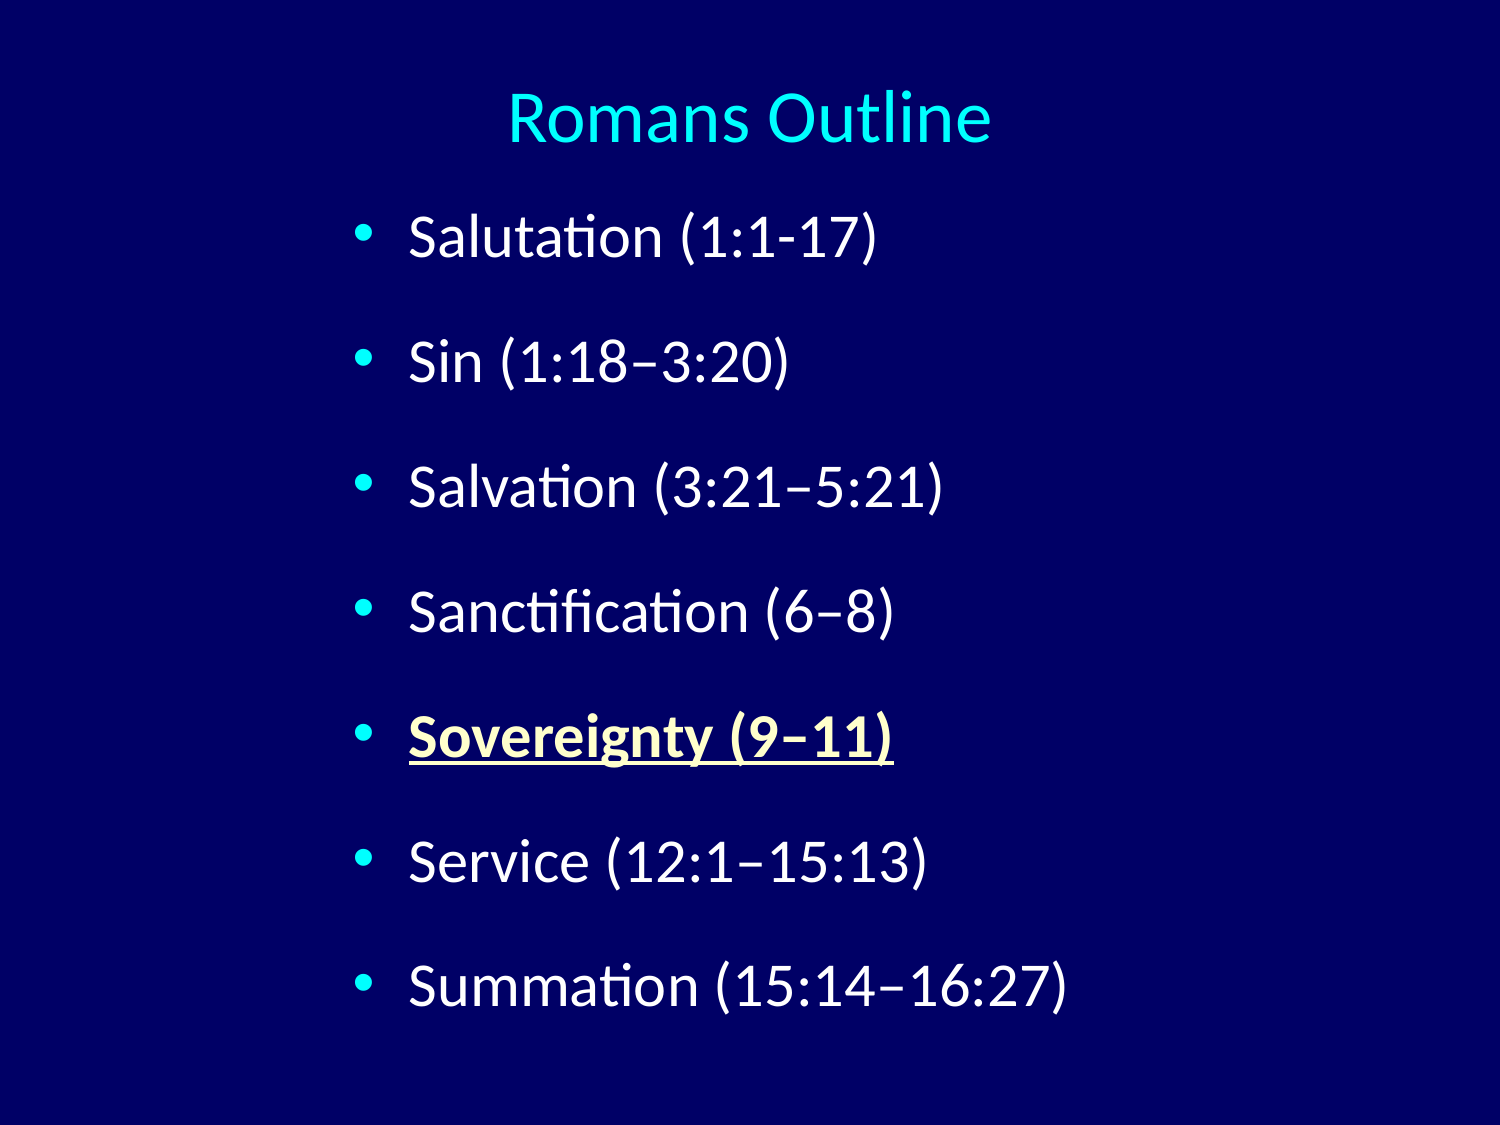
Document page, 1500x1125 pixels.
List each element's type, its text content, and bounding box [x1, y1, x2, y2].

title Romans Outline [74, 37, 1426, 188]
list Salutation (1:1-17) Sin (1:18–3:20) Salvation (3:21–5:21) Sanctification (6–8) Sovereignty (9–11) Service (12:1–15:13) Summation (15:14–16:27) [337, 187, 1163, 1051]
